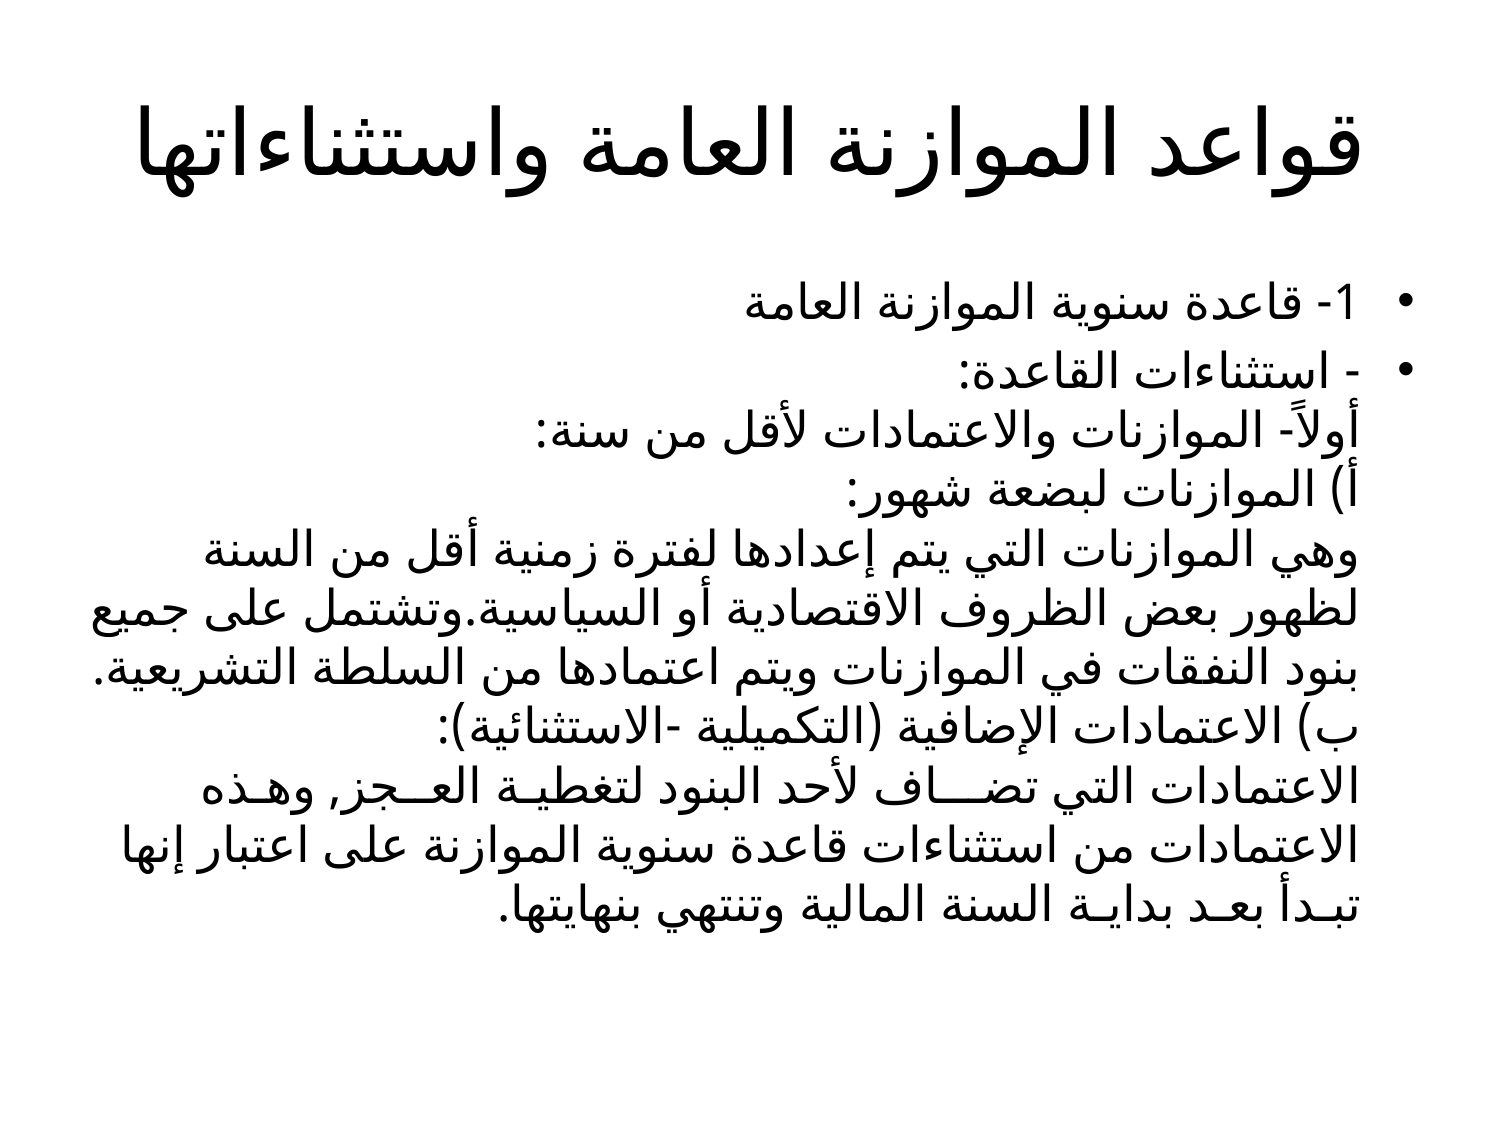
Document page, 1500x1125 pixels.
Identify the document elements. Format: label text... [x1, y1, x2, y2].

list 1- قاعدة سنوية الموازنة العامة - استثناءات القاعدة: أولاً- الموازنات والاعتمادات لأقل من سنة: أ) الموازنات لبضعة شهور: وهي الموازنات التي يتم إعدادها لفترة زمنية أقل من السنة لظهور بعض الظروف الاقتصادية أو السياسية.وتشتمل على جميع بنود النفقات في الموازنات ويتم اعتمادها من السلطة التشريعية. ب) الاعتمادات الإضافية (التكميلية -الاستثنائية): الاعتمادات التي تضـــاف لأحد البنود لتغطيـة العــجز, وهـذه الاعتمادات من استثناءات قاعدة سنوية الموازنة على اعتبار إنها تبـدأ بعـد بدايـة السنة المالية وتنتهي بنهايتها. [75, 262, 1425, 1005]
title قواعد الموازنة العامة واستثناءاتها [75, 45, 1425, 233]
